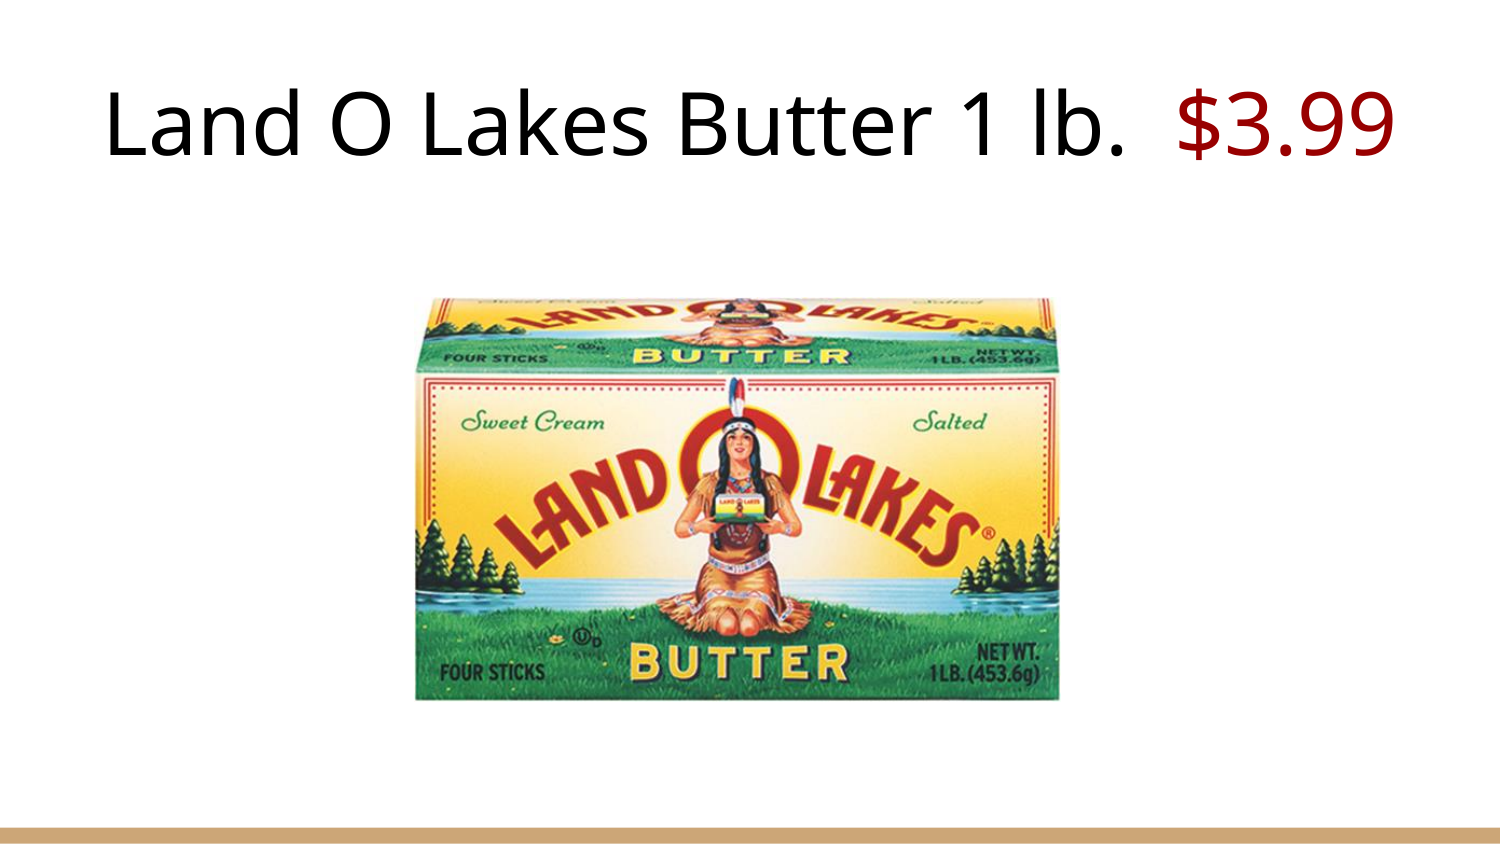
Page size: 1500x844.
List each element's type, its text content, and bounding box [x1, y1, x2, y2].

title Land O Lakes Butter 1 lb. $3.99 [51, 51, 1449, 189]
picture [414, 296, 1061, 703]
